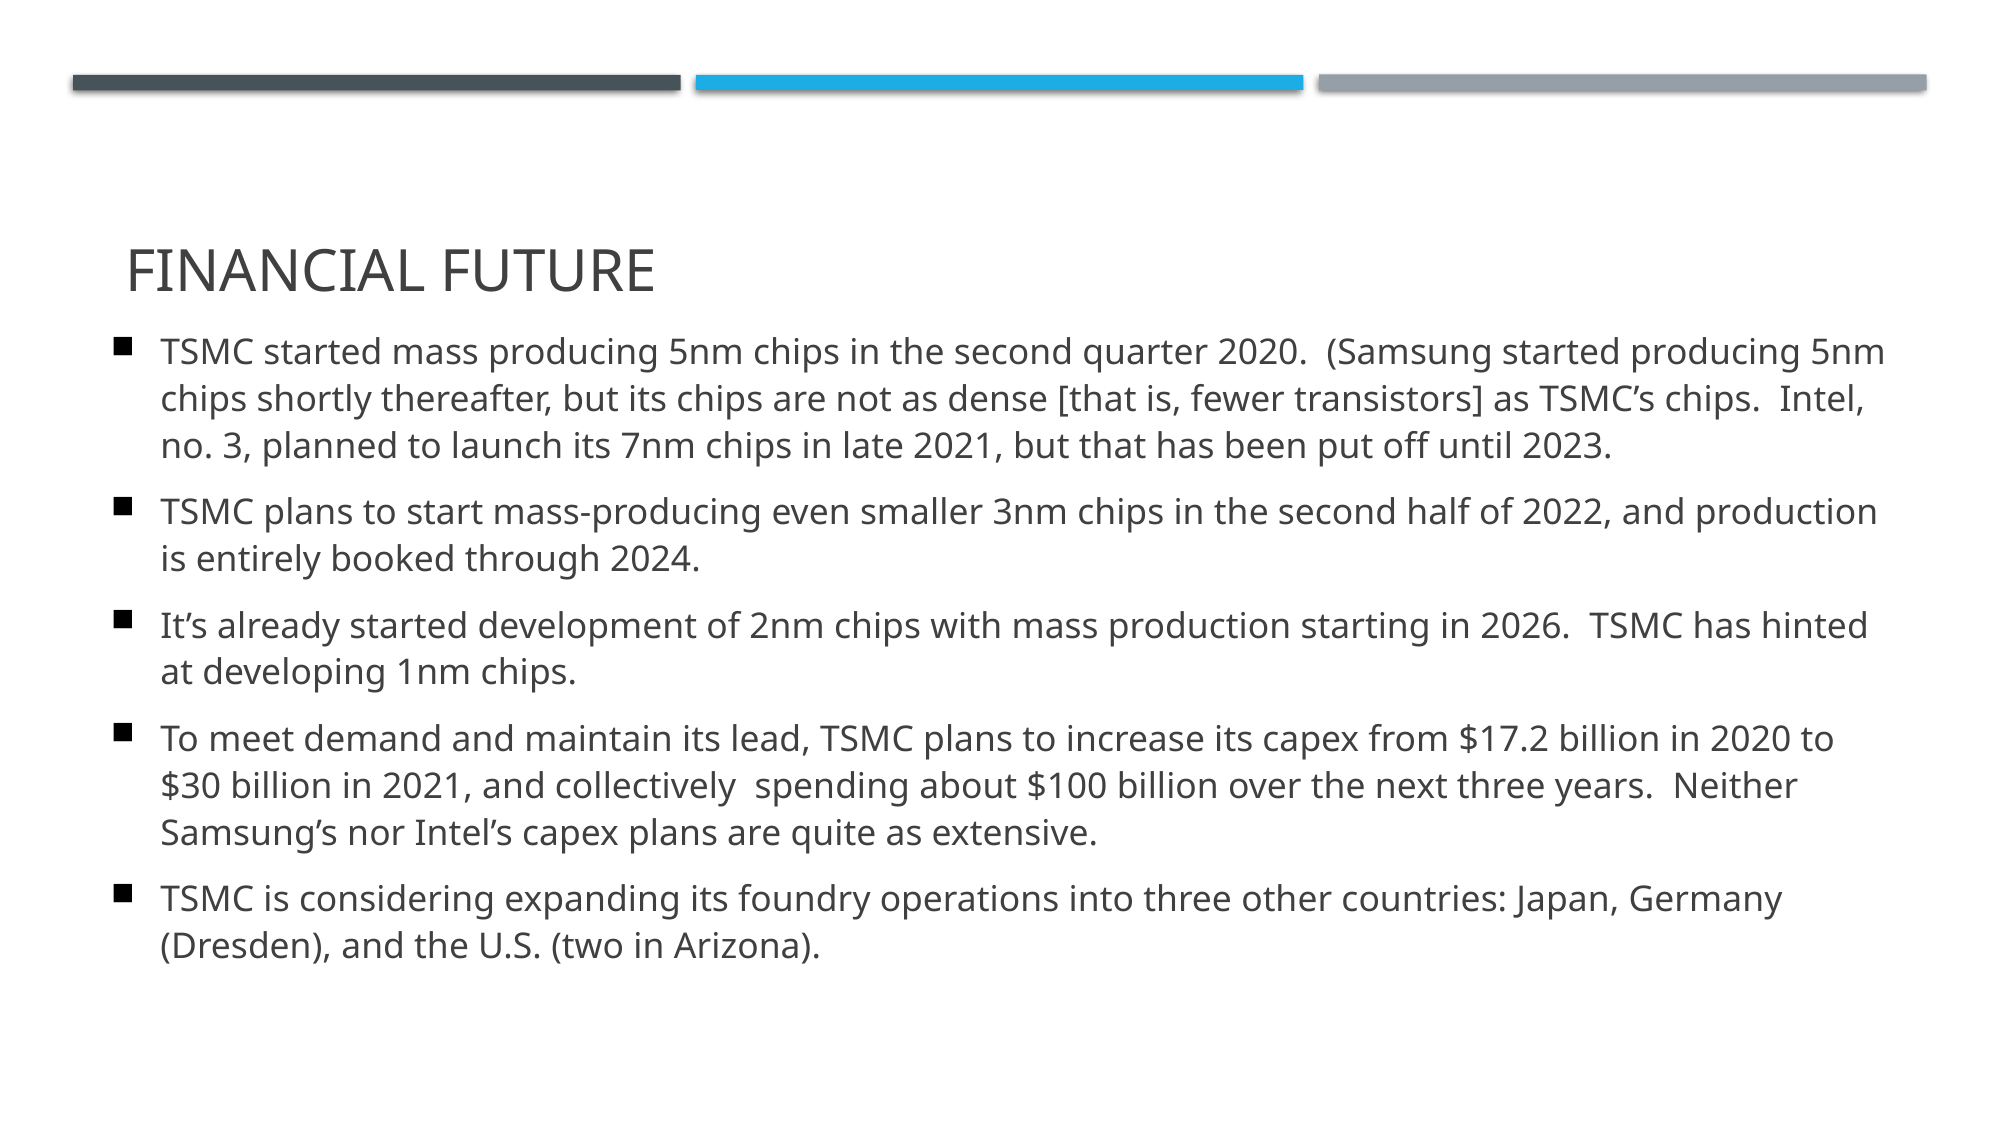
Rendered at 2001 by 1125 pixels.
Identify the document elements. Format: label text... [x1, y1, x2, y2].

list TSMC started mass producing 5nm chips in the second quarter 2020. (Samsung started producing 5nm chips shortly thereafter, but its chips are not as dense [that is, fewer transistors] as TSMC’s chips. Intel, no. 3, planned to launch its 7nm chips in late 2021, but that has been put off until 2023. TSMC plans to start mass-producing even smaller 3nm chips in the second half of 2022, and production is entirely booked through 2024. It’s already started development of 2nm chips with mass production starting in 2026. TSMC has hinted at developing 1nm chips. To meet demand and maintain its lead, TSMC plans to increase its capex from $17.2 billion in 2020 to $30 billion in 2021, and collectively spending about $100 billion over the next three years. Neither Samsung’s nor Intel’s capex plans are quite as extensive. TSMC is considering expanding its foundry operations into three other countries: Japan, Germany (Dresden), and the U.S. (two in Arizona). [95, 310, 1905, 981]
title financial future [95, 115, 1905, 310]
